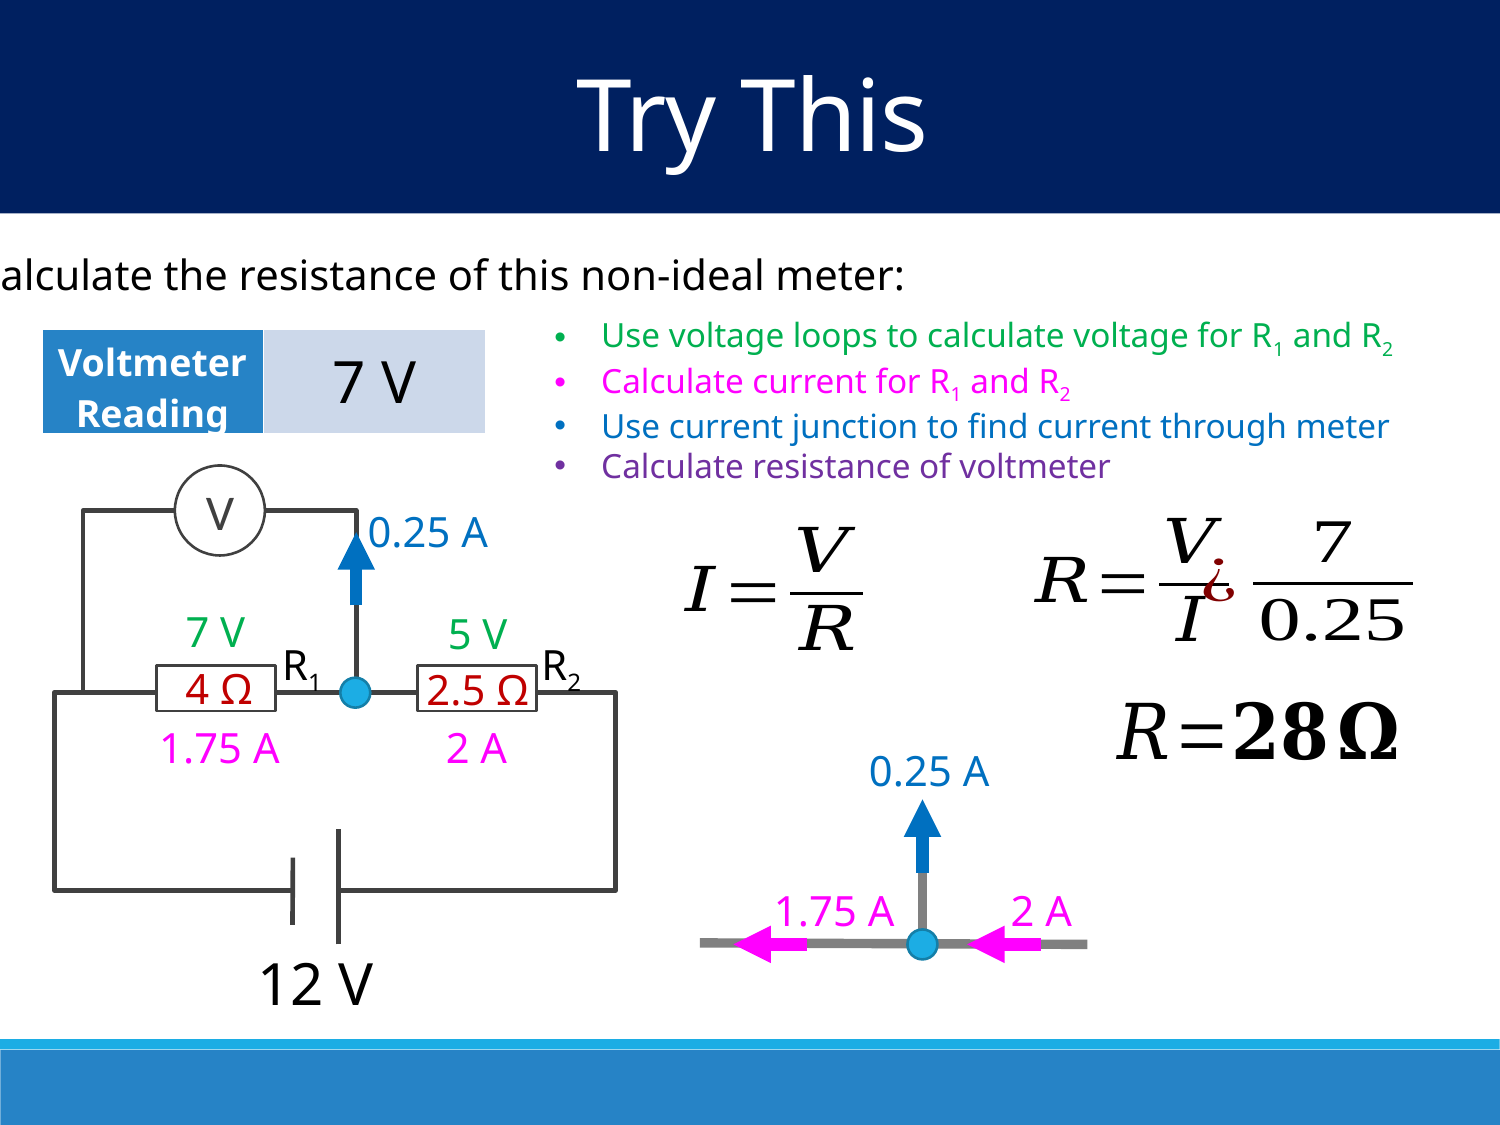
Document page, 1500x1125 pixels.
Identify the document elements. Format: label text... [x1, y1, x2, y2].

text_box [53, 691, 617, 892]
text_box 4 Ω [170, 655, 268, 714]
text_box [855, 737, 1003, 874]
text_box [354, 497, 502, 607]
text_box 1.75 A [144, 714, 295, 780]
text_box [155, 664, 170, 712]
text_box [0, 0, 1500, 215]
text_box 7 V [170, 598, 261, 664]
text_box V [173, 464, 267, 557]
text_box Use voltage loops to calculate voltage for R1 and R2 Calculate current for R1 and R2 Use current junction to find current through meter Calculate resistance of voltmeter [539, 307, 1408, 493]
text_box [82, 509, 358, 691]
text_box R2 [526, 631, 596, 704]
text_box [291, 828, 339, 945]
text_box 2 A [431, 714, 523, 779]
table_header Voltmeter Reading [43, 330, 263, 433]
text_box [699, 810, 1088, 960]
text_box [338, 676, 372, 709]
table_header 7 V [264, 330, 485, 433]
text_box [966, 876, 1088, 945]
text_box Try This [4, 62, 1500, 189]
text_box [732, 876, 908, 945]
text_box R1 [267, 631, 337, 704]
text_box 12 V [242, 939, 389, 1025]
text_box 5 V [433, 600, 523, 666]
text_box [268, 704, 277, 712]
text_box Calculate the resistance of this non-ideal meter: [0, 241, 921, 307]
text_box 2.5 Ω [411, 656, 544, 721]
